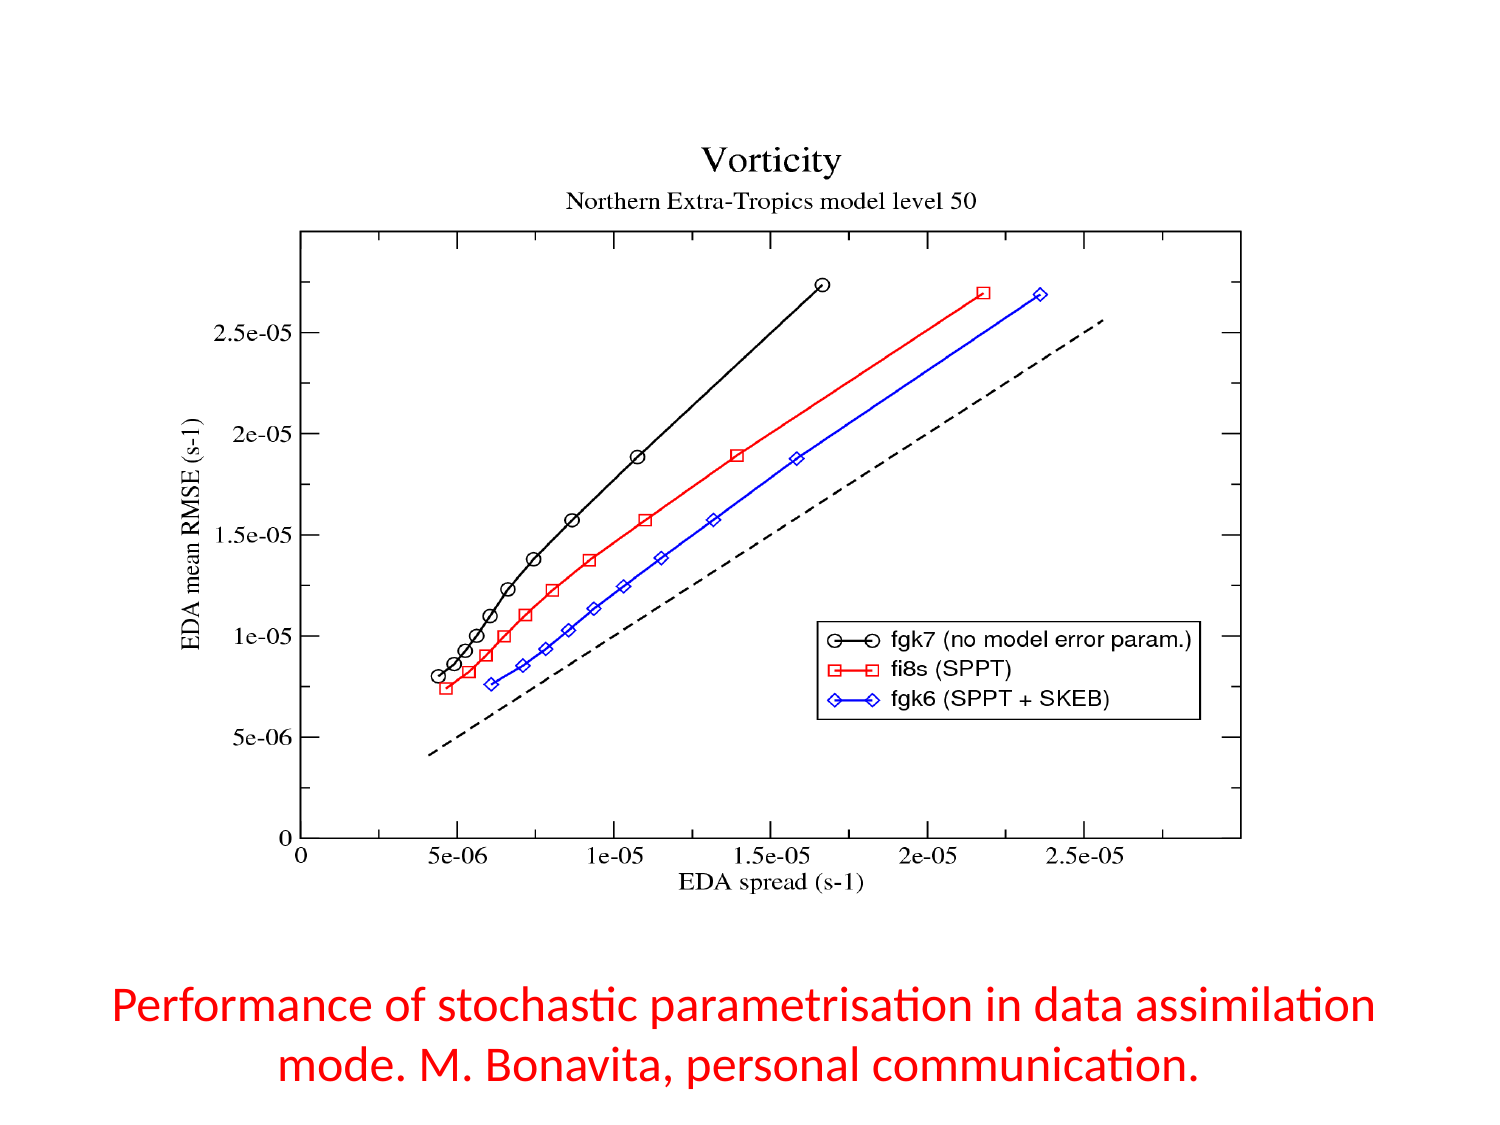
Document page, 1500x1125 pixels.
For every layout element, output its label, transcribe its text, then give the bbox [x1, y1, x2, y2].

picture [159, 101, 1377, 968]
text_box Performance of stochastic parametrisation in data assimilation mode. M. Bonavita, personal communication. [29, 964, 1459, 1099]
